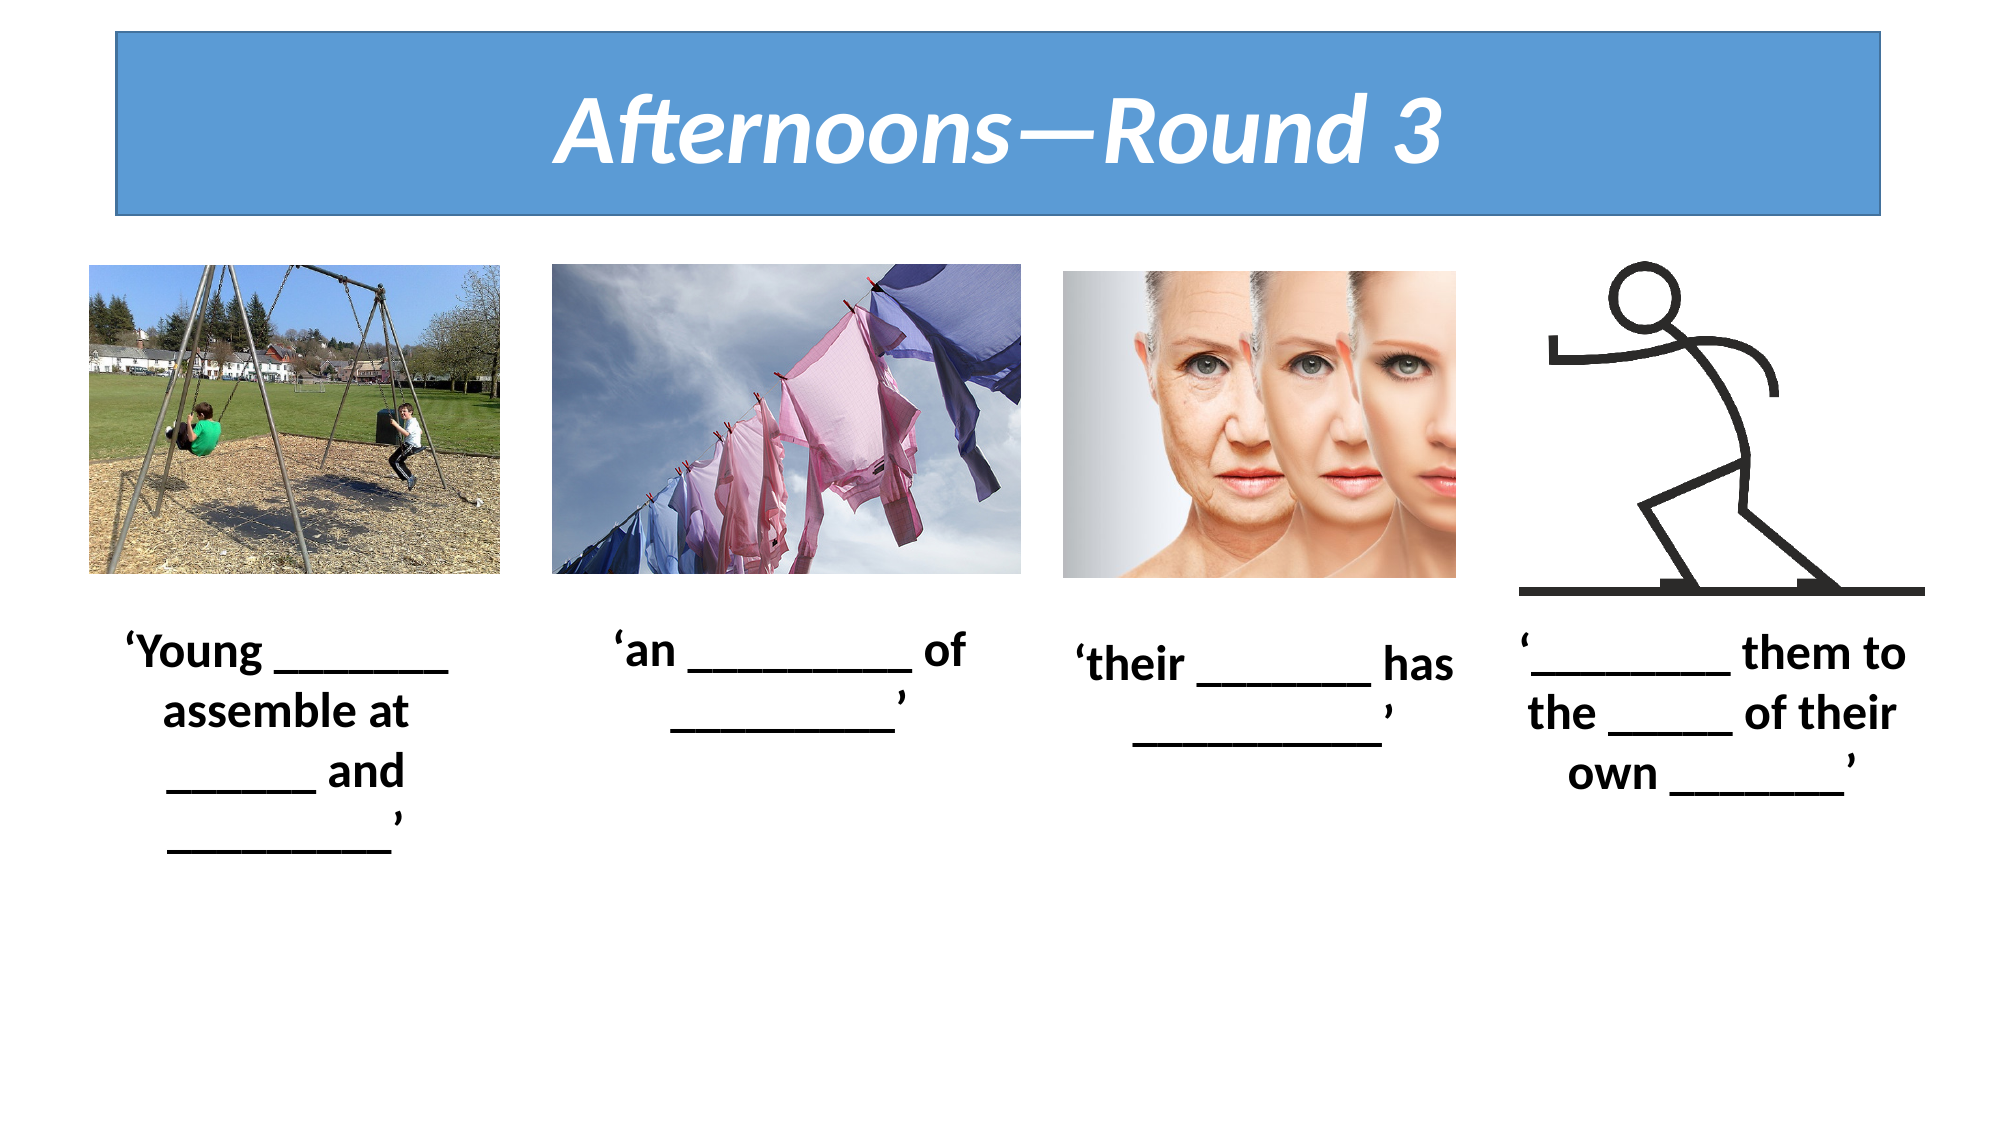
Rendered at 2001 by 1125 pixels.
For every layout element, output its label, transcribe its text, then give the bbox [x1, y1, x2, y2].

picture [89, 265, 500, 574]
text_box ‘their _______ has __________’ [1050, 622, 1477, 758]
text_box ‘Young _______ assemble at ______ and _________’ [72, 610, 500, 865]
picture [1519, 261, 1925, 596]
picture [1063, 271, 1456, 578]
text_box ‘________ them to the _____ of their own _______’ [1477, 612, 1949, 807]
text_box Afternoons—Round 3 [115, 31, 1881, 216]
text_box ‘an _________ of _________’ [544, 609, 1034, 745]
picture [552, 264, 1021, 574]
